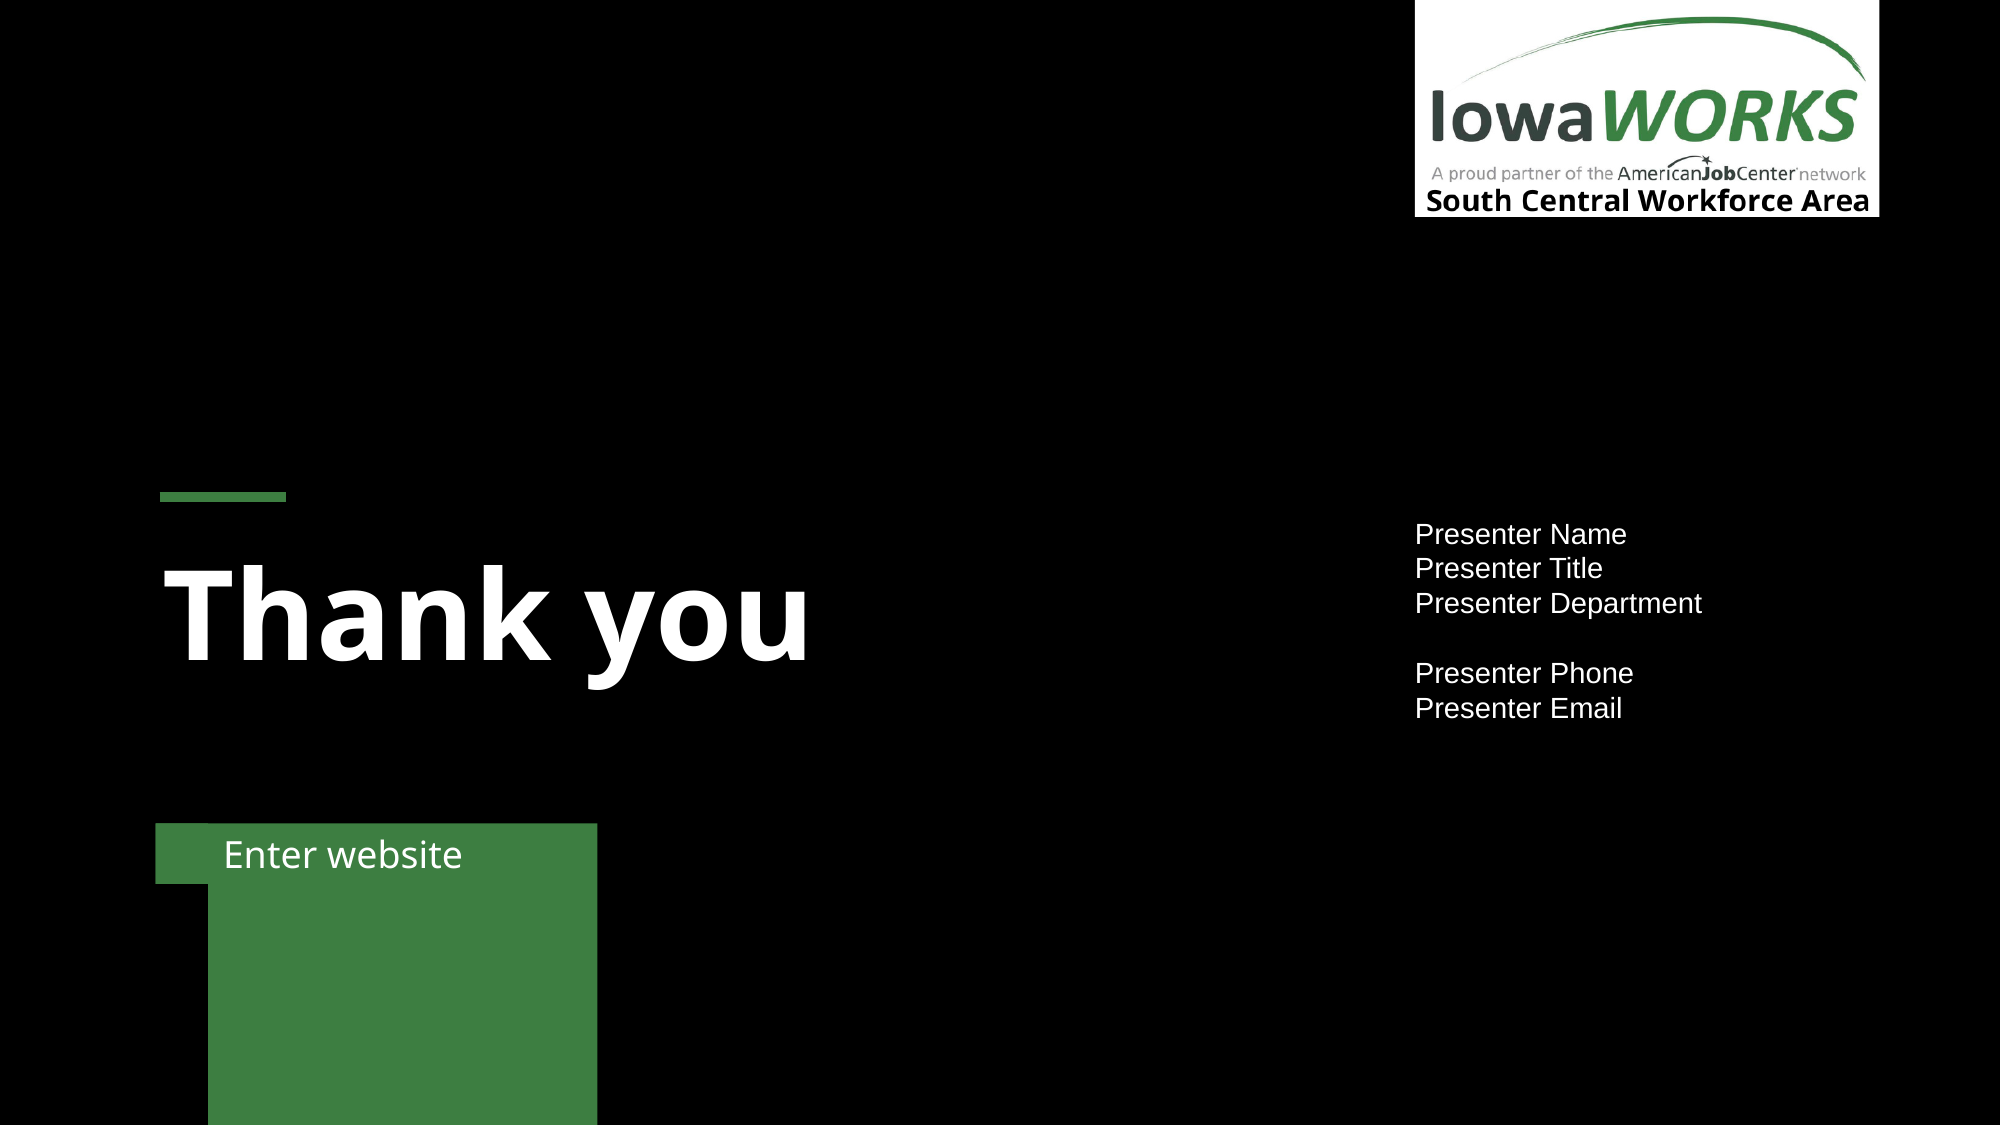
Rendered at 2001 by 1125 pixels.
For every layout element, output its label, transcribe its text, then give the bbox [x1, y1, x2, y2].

title Thank you [162, 552, 1338, 743]
list Enter website [208, 823, 598, 1125]
picture [1414, 0, 1880, 217]
list Presenter Name Presenter Title Presenter Department Presenter Phone Presenter Email [1414, 496, 1857, 743]
